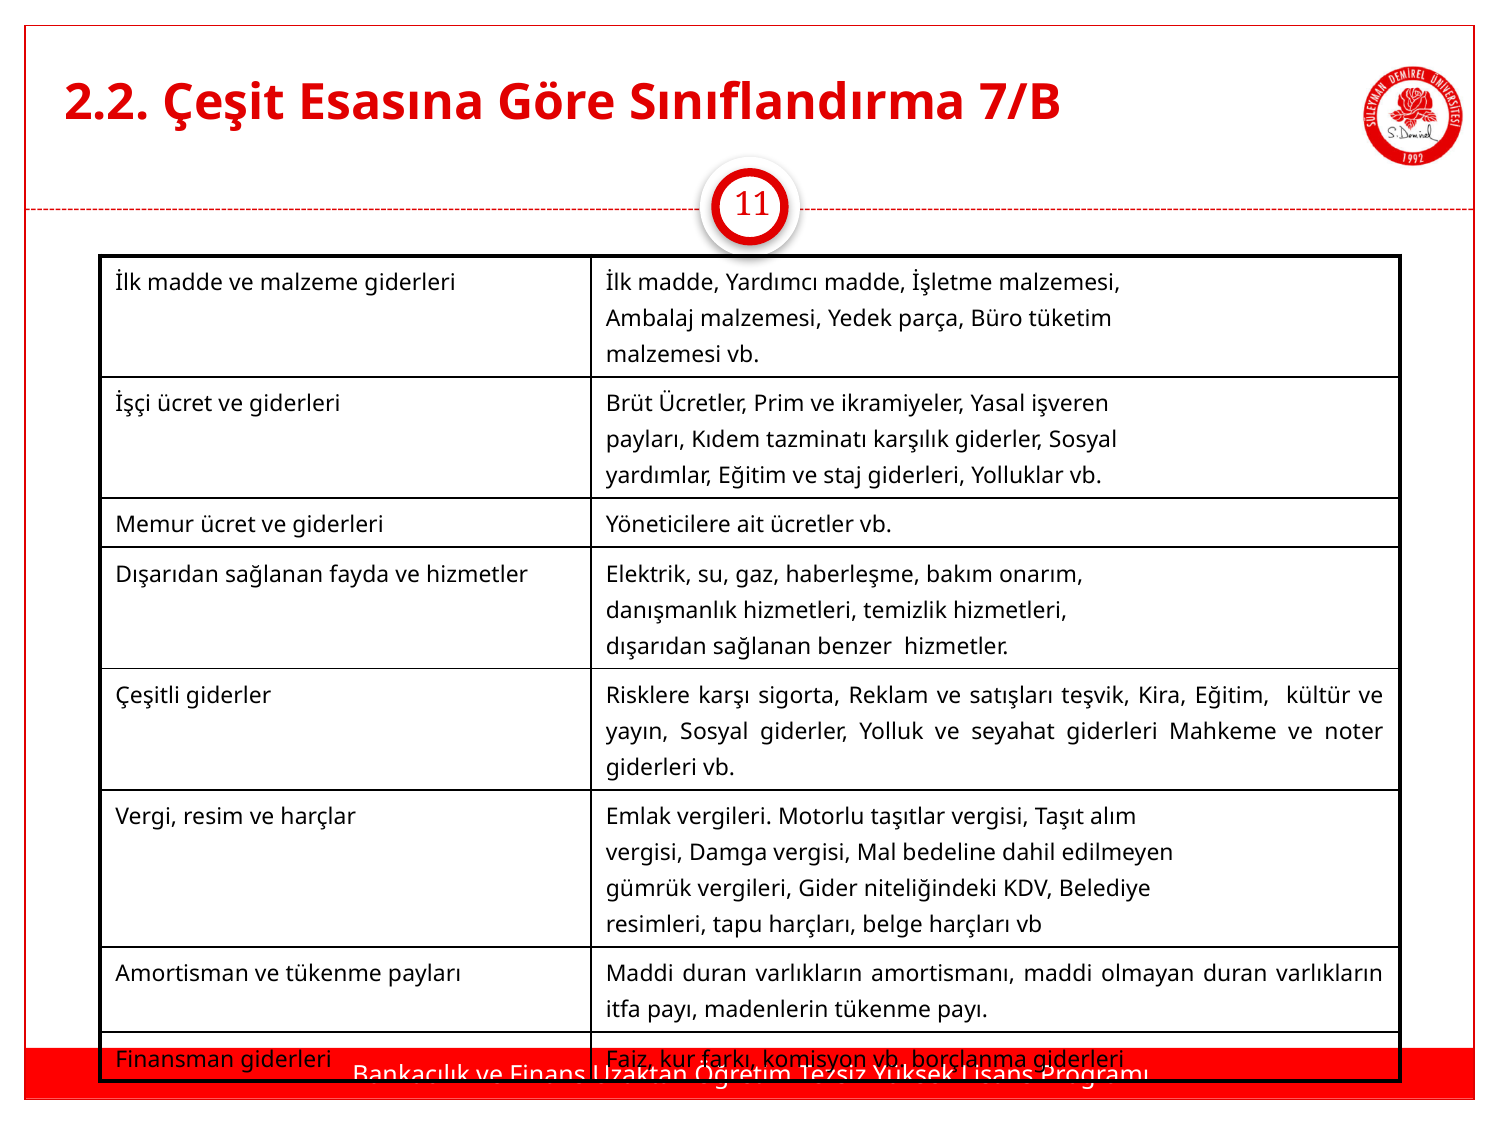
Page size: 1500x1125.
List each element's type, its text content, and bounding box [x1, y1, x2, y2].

table_cell Dışarıdan sağlanan fayda ve hizmetler [102, 548, 590, 668]
table_cell Memur ücret ve giderleri [102, 499, 590, 546]
table_header İlk madde ve malzeme giderleri [102, 258, 590, 376]
table_cell Faiz, kur farkı, komisyon vb. borçlanma giderleri [592, 1033, 1398, 1079]
table_cell Elektrik, su, gaz, haberleşme, bakım onarım, danışmanlık hizmetleri, temizlik hizmetleri, dışarıdan sağlanan benzer hizmetler. [592, 548, 1398, 668]
table_cell Risklere karşı sigorta, Reklam ve satışları teşvik, Kira, Eğitim, kültür ve yayın, Sosyal giderler, Yolluk ve seyahat giderleri Mahkeme ve noter giderleri vb. [592, 669, 1398, 789]
table_header İlk madde, Yardımcı madde, İşletme malzemesi, Ambalaj malzemesi, Yedek parça, Büro tüketim malzemesi vb. [592, 258, 1398, 376]
table_cell Emlak vergileri. Motorlu taşıtlar vergisi, Taşıt alım vergisi, Damga vergisi, Mal bedeline dahil edilmeyen gümrük vergileri, Gider niteliğindeki KDV, Belediye resimleri, tapu harçları, belge harçları vb [592, 791, 1398, 946]
title 2.2. Çeşit Esasına Göre Sınıflandırma 7/B [49, 37, 1450, 162]
table_cell Çeşitli giderler [102, 669, 590, 789]
table_cell Vergi, resim ve harçlar [102, 791, 590, 946]
table_cell Maddi duran varlıkların amortismanı, maddi olmayan duran varlıkların itfa payı, madenlerin tükenme payı. [592, 948, 1398, 1031]
footer Bankacılık ve Finans Uzaktan Öğretim Tezsiz Yüksek Lisans Programı [50, 1051, 1454, 1112]
table_cell Amortisman ve tükenme payları [102, 948, 590, 1031]
table_cell Yöneticilere ait ücretler vb. [592, 499, 1398, 546]
picture [1353, 58, 1473, 177]
table_cell Finansman giderleri [102, 1033, 590, 1079]
table_cell İşçi ücret ve giderleri [102, 378, 590, 497]
slide_number 11 [715, 168, 791, 241]
table_cell Brüt Ücretler, Prim ve ikramiyeler, Yasal işveren payları, Kıdem tazminatı karşılık giderler, Sosyal yardımlar, Eğitim ve staj giderleri, Yolluklar vb. [592, 378, 1398, 497]
